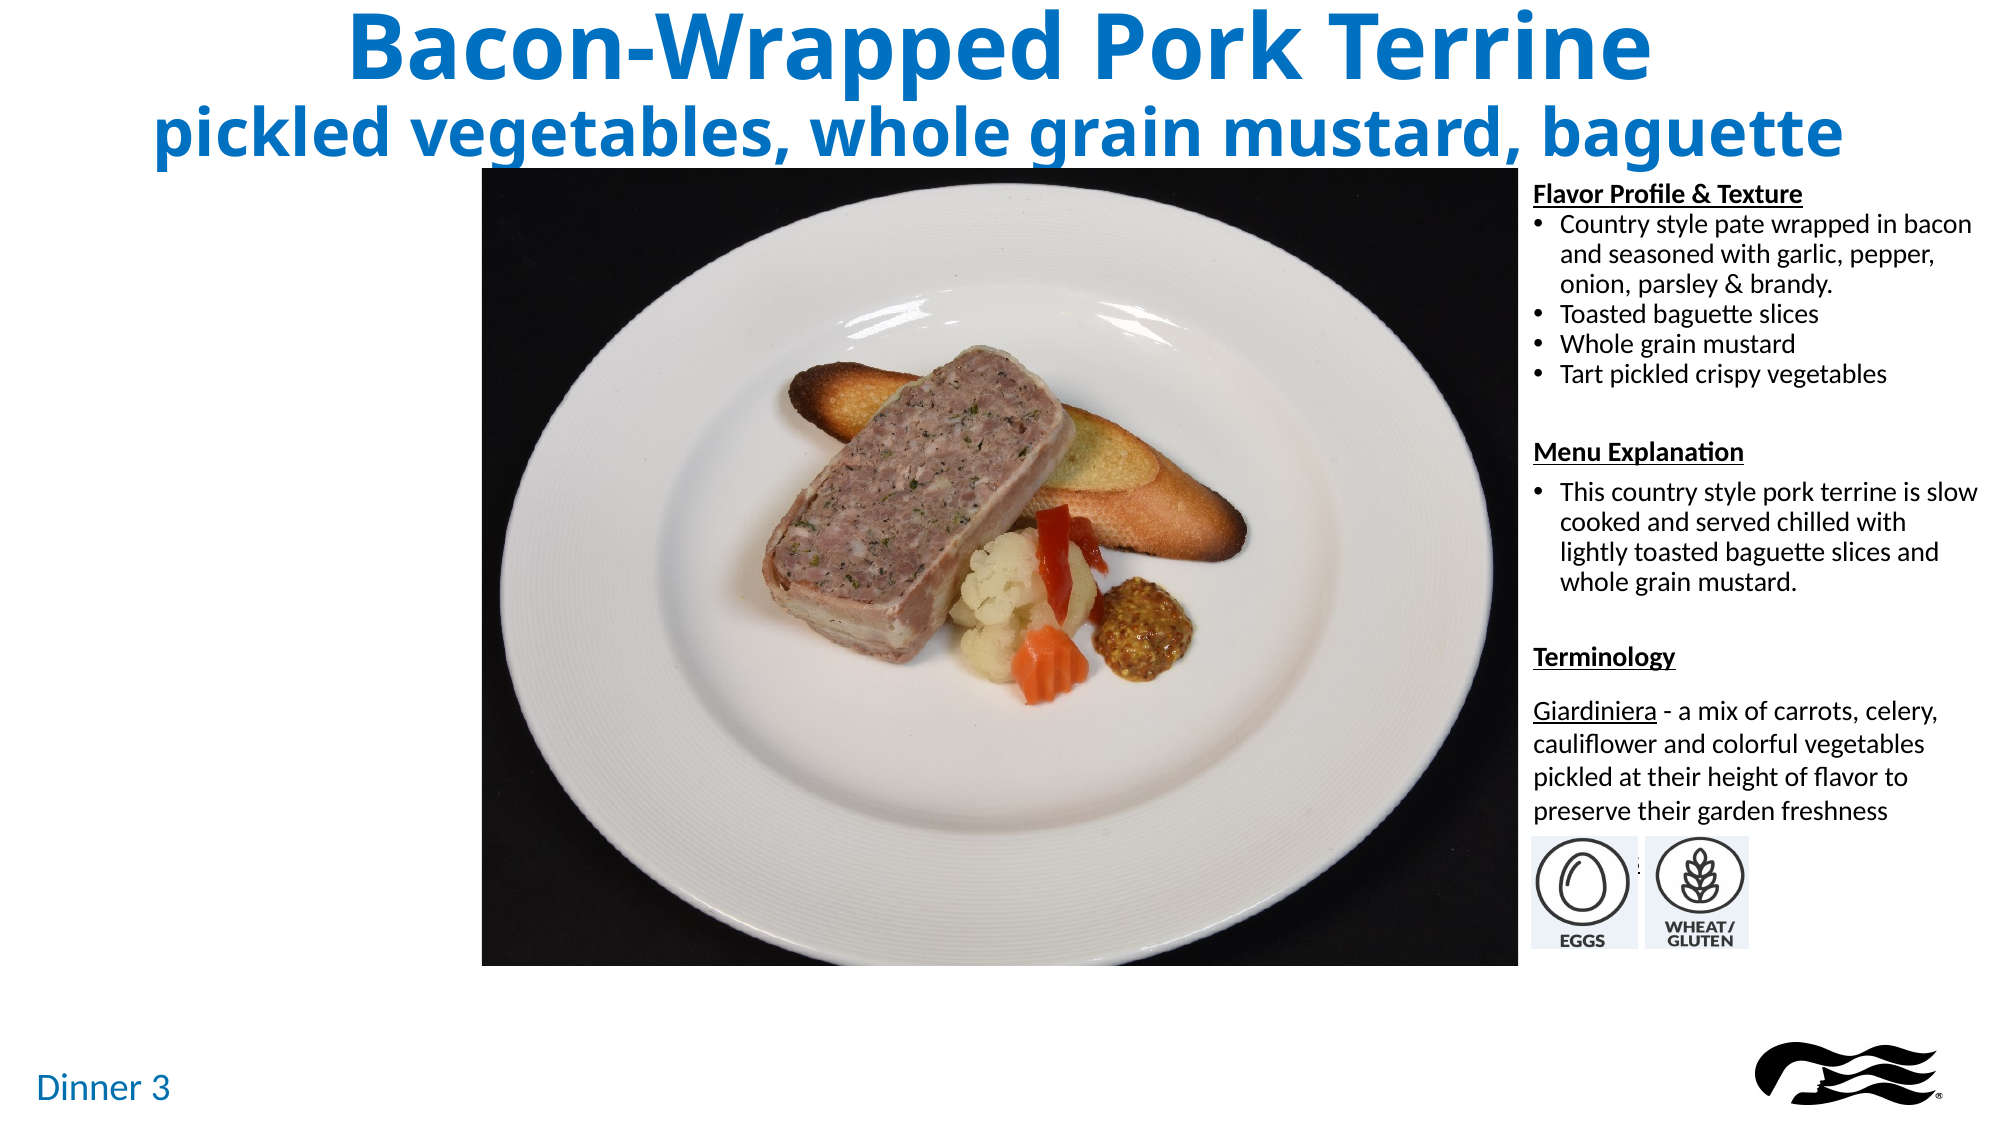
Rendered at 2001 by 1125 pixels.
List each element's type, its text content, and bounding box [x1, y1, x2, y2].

title Bacon-Wrapped Pork Terrine pickled vegetables, whole grain mustard, baguette [0, 2, 2000, 169]
picture [1531, 836, 1638, 949]
list Flavor Profile & Texture Country style pate wrapped in bacon and seasoned with garlic, pepper, onion, parsley & brandy. Toasted baguette slices Whole grain mustard Tart pickled crispy vegetables Menu Explanation This country style pork terrine is slow cooked and served chilled with lightly toasted baguette slices and whole grain mustard. Terminology Giardiniera - a mix of carrots, celery, cauliflower and colorful vegetables pickled at their height of flavor to preserve their garden freshness Allergens [1518, 168, 1995, 1055]
picture [481, 168, 1519, 966]
text_box Dinner 3 [21, 1054, 186, 1116]
picture [1755, 1055, 1943, 1105]
picture [1645, 836, 1749, 949]
